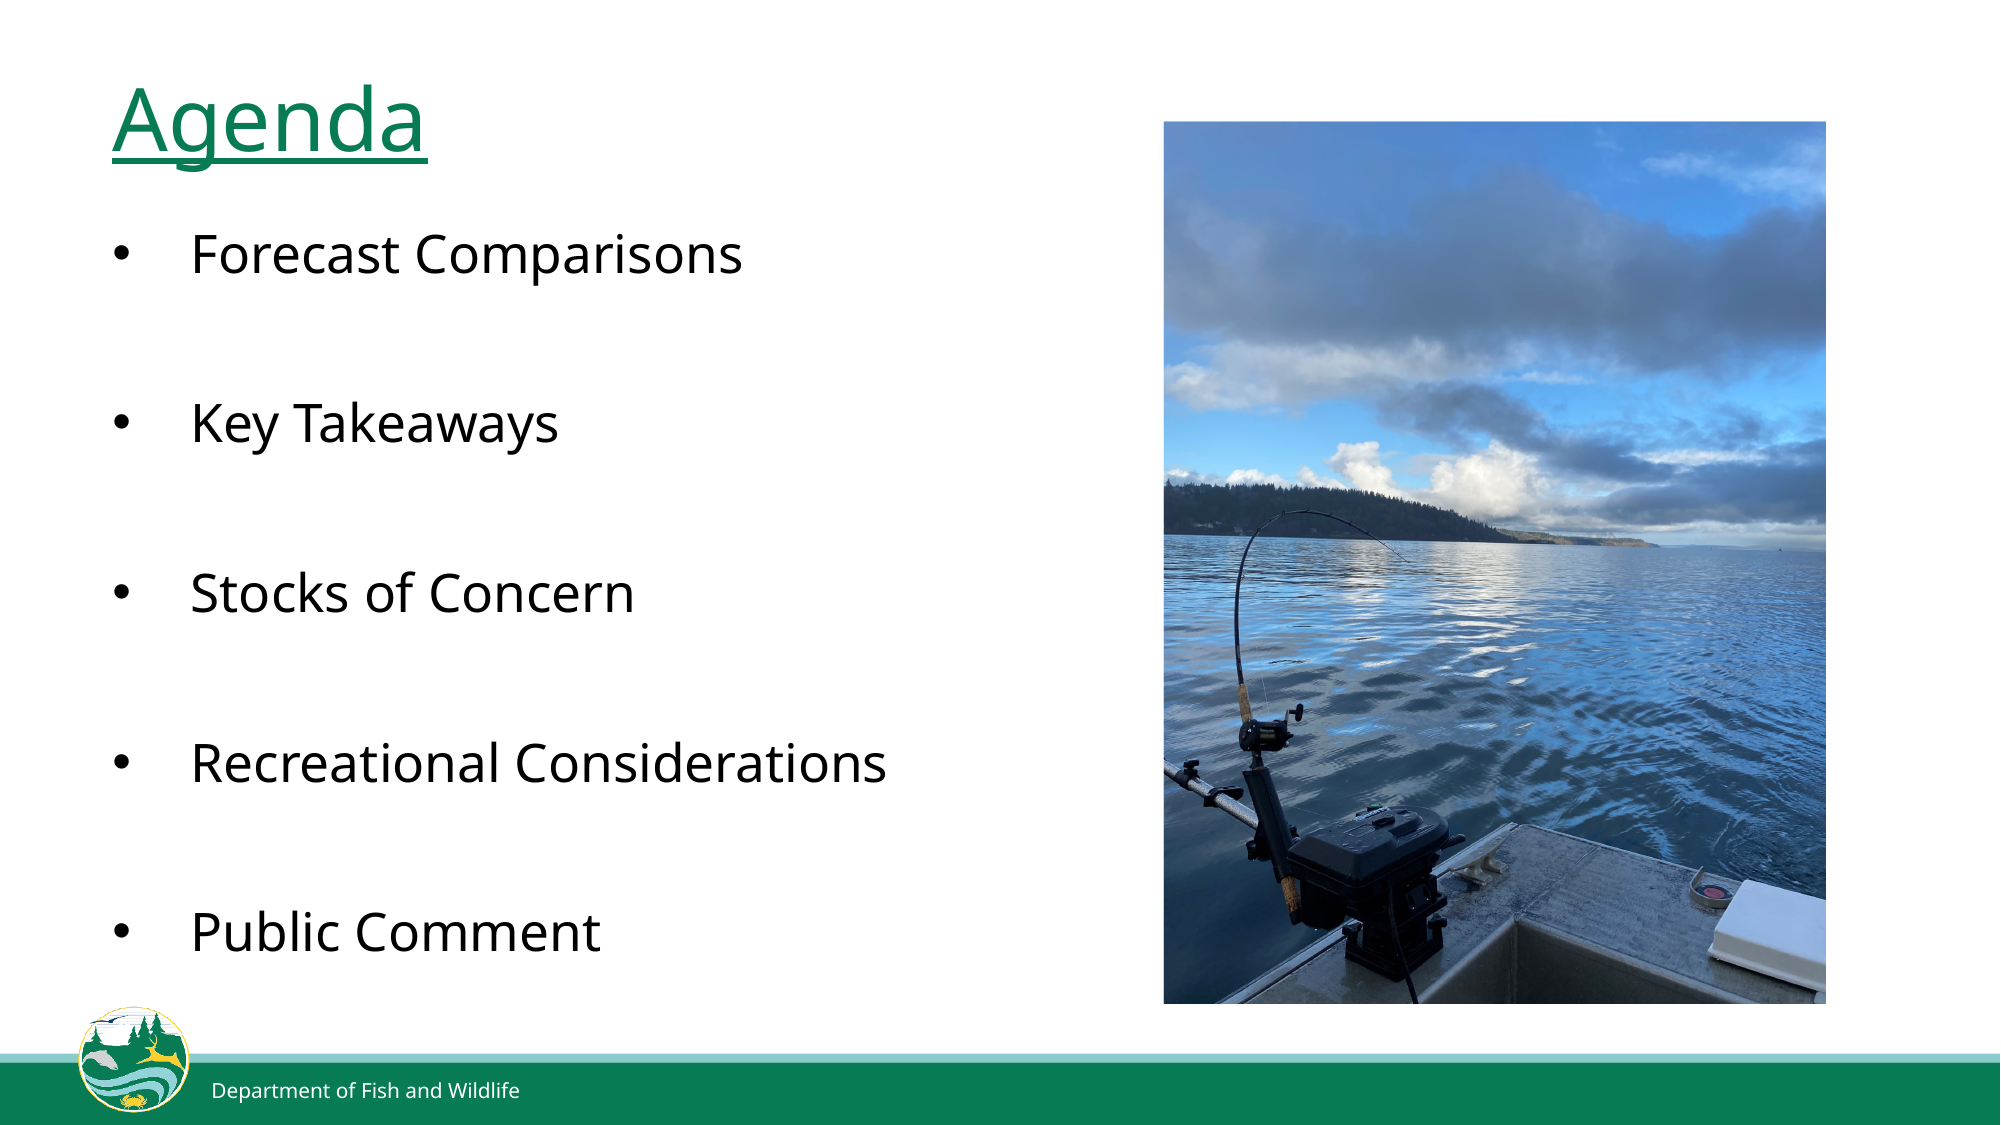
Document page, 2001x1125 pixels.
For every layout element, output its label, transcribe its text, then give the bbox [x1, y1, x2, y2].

list Forecast Comparisons Key Takeaways Stocks of Concern Recreational Considerations Public Comment [97, 212, 1164, 975]
picture [75, 1004, 192, 1114]
picture [1052, 123, 1936, 1003]
title Agenda [97, 45, 1900, 188]
